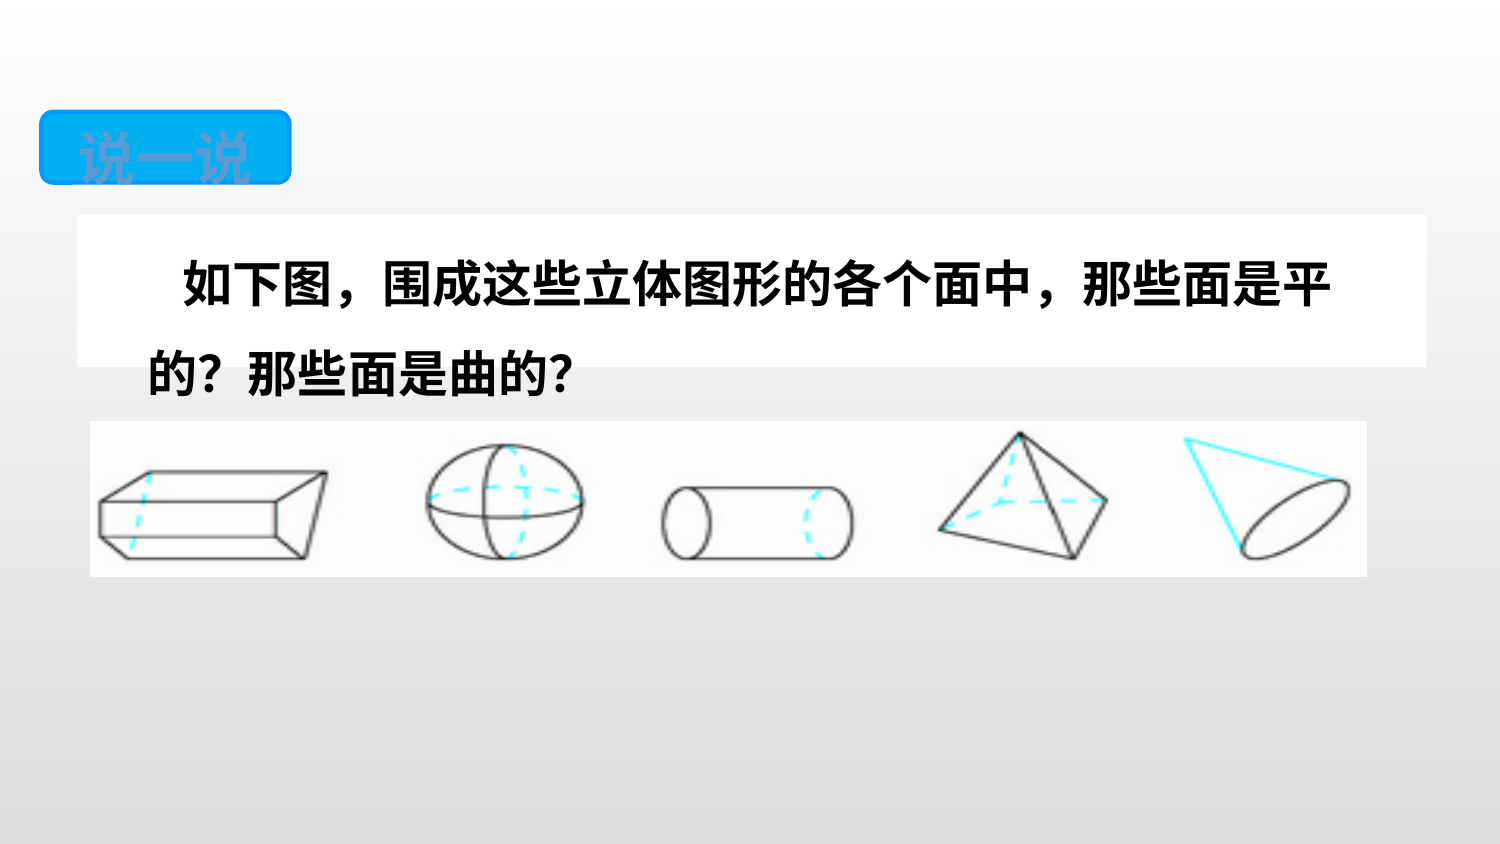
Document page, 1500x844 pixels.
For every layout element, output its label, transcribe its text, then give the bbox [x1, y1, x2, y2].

text_box 如下图，围成这些立体图形的各个面中，那些面是平的？那些面是曲的？ [76, 214, 1427, 368]
text_box 说一说 [41, 111, 290, 183]
picture [90, 421, 1367, 577]
